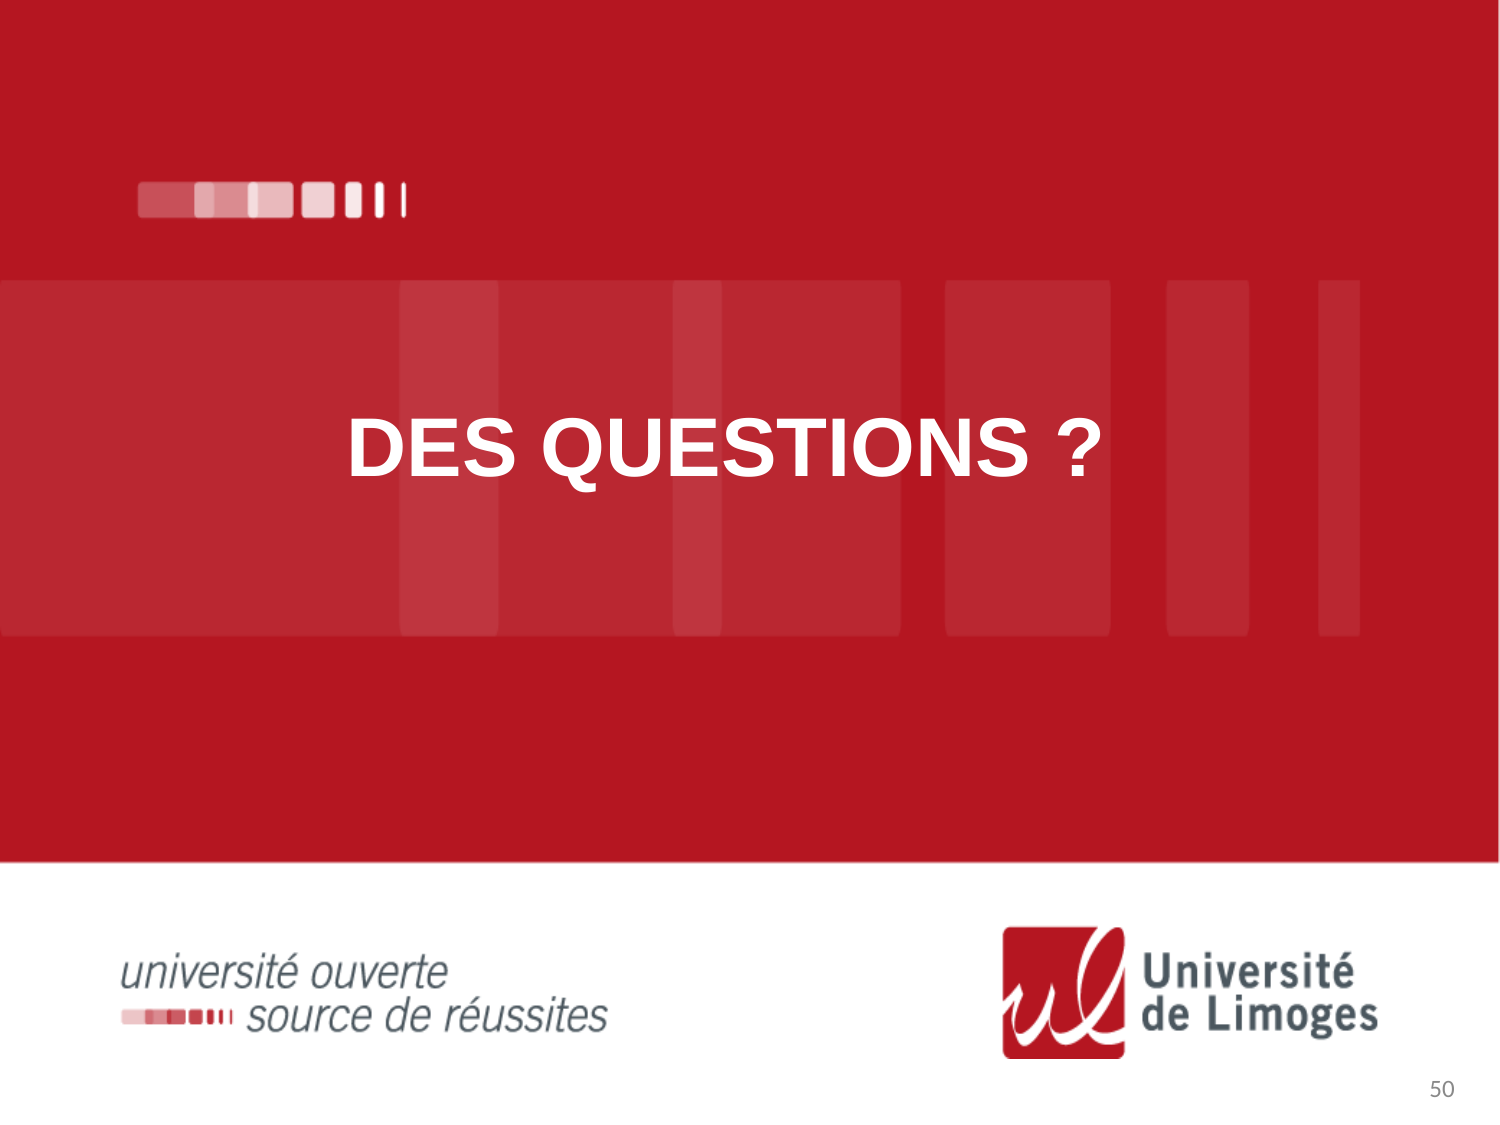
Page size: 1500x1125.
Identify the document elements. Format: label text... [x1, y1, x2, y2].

slide_number 50 [1119, 1065, 1470, 1125]
picture [0, 0, 1500, 1059]
title DES QUESTIONS ? [88, 385, 1364, 528]
